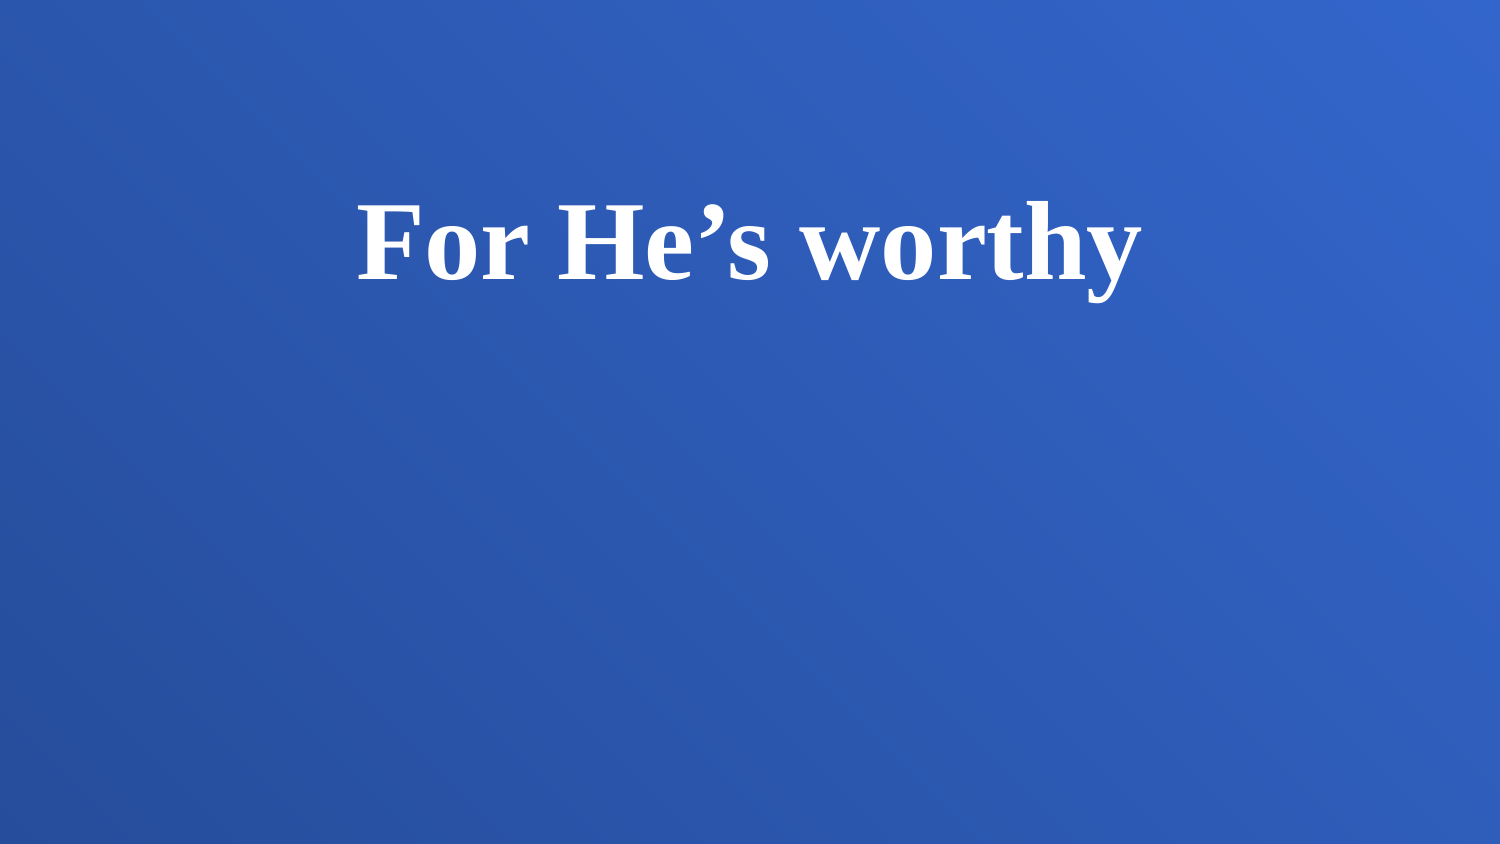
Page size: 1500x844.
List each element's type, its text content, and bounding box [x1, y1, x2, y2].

text_box For He’s worthy [0, 159, 1500, 310]
